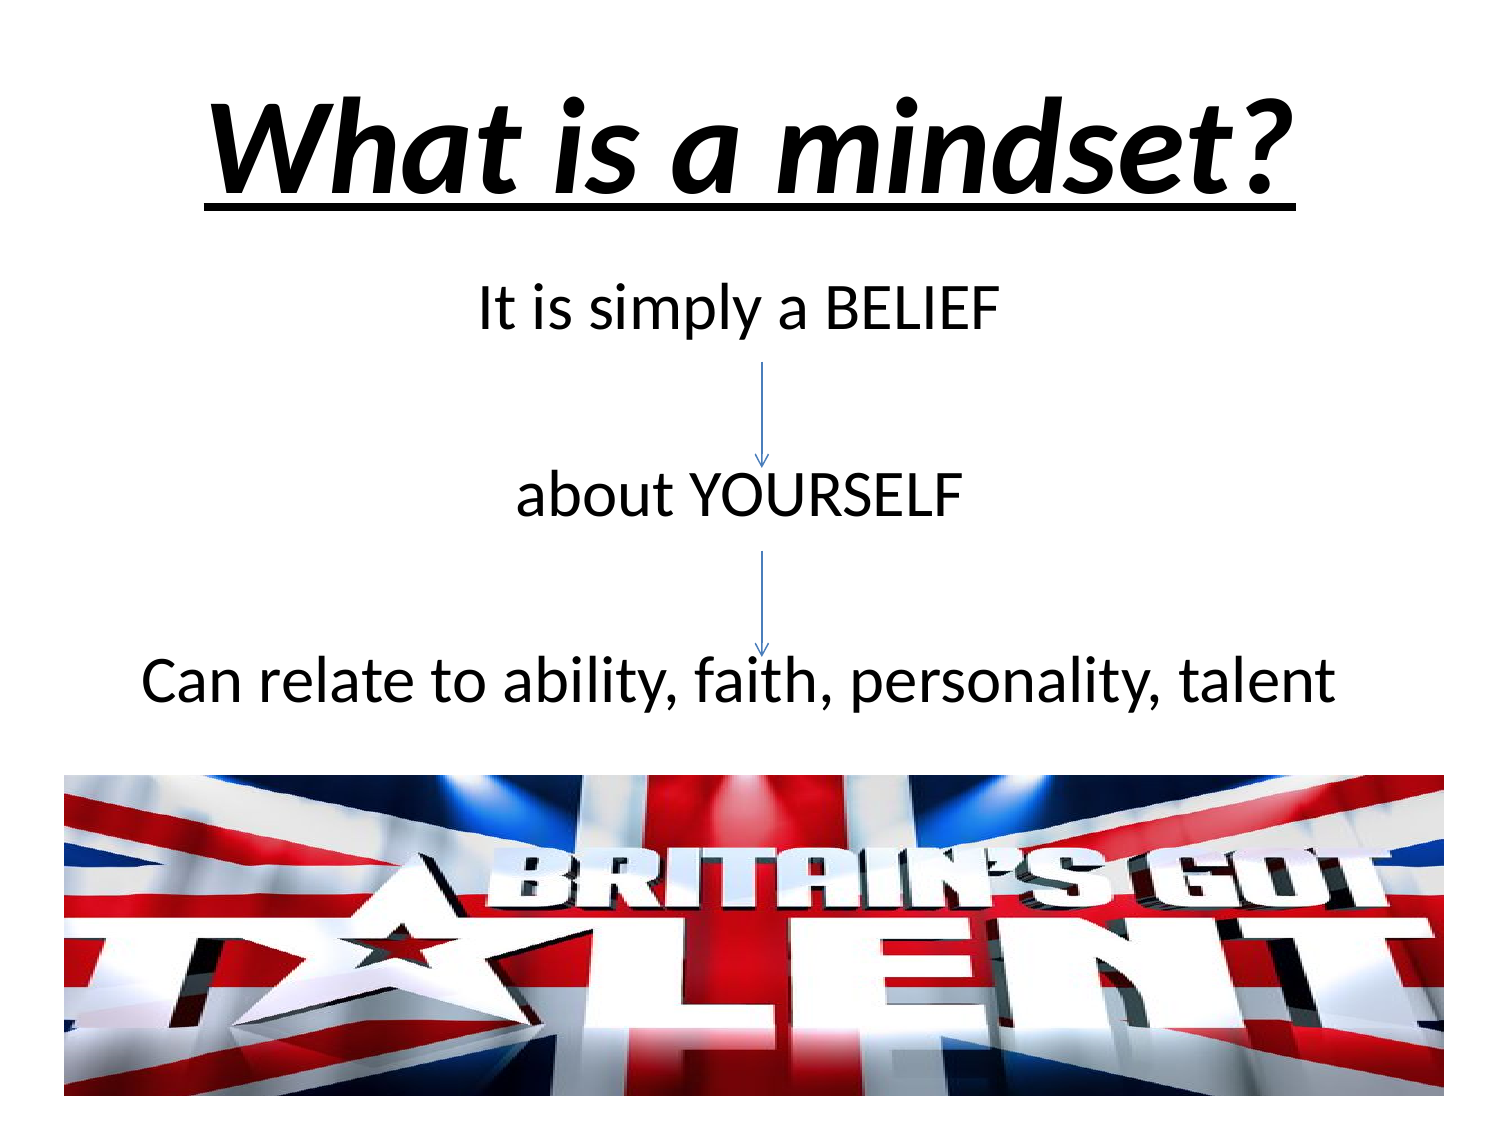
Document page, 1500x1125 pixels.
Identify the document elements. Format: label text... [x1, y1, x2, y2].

picture [64, 774, 1444, 1096]
title What is a mindset? [75, 45, 1425, 233]
list It is simply a BELIEF about YOURSELF Can relate to ability, faith, personality, talent [64, 255, 1415, 774]
